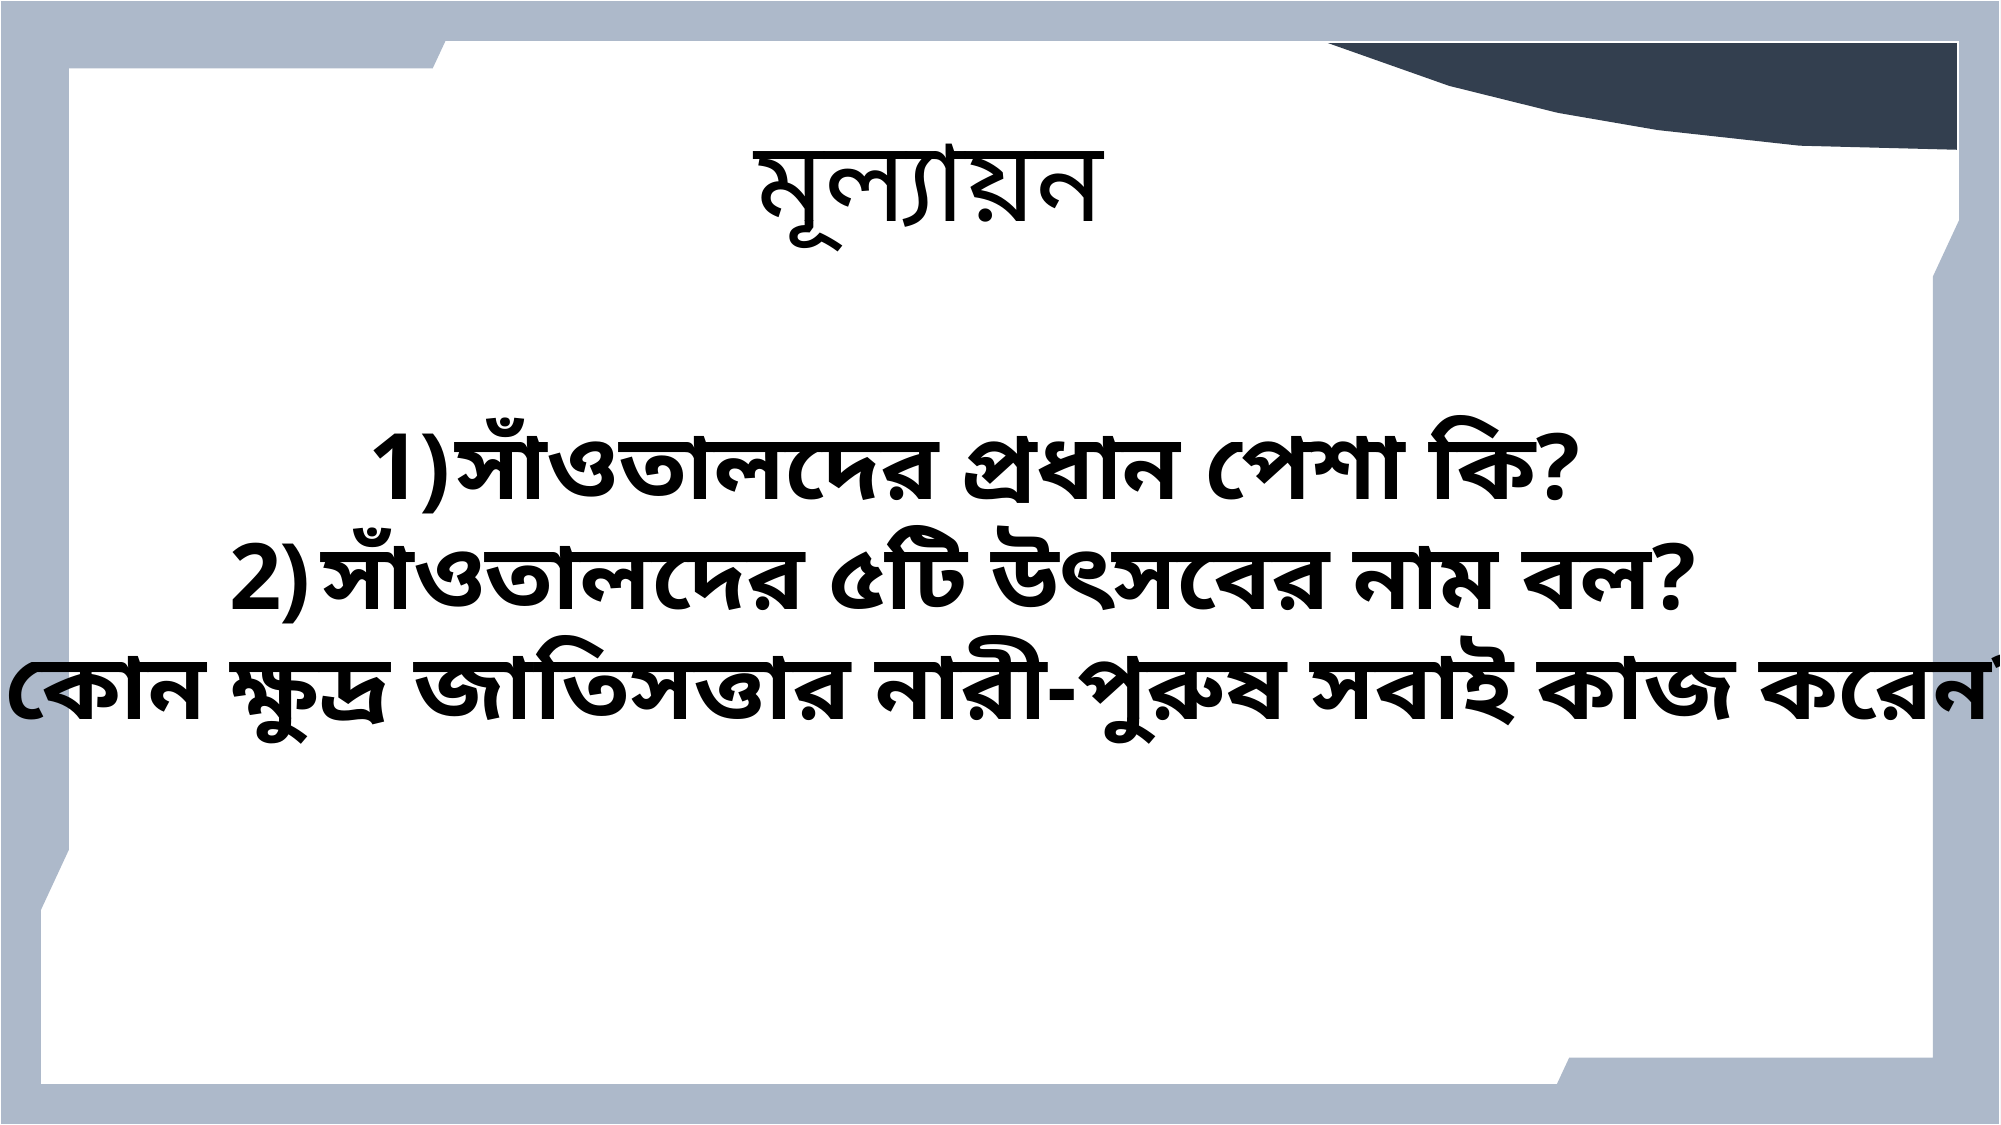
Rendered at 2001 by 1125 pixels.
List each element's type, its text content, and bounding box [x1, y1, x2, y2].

text_box মূল্যায়ন [550, 101, 1308, 252]
text_box সাঁওতালদের প্রধান পেশা কি? সাঁওতালদের ৫টি উৎসবের নাম বল? কোন ক্ষুদ্র জাতিসত্তার নারী-পুরুষ সবাই কাজ করেন? [0, 400, 2000, 855]
